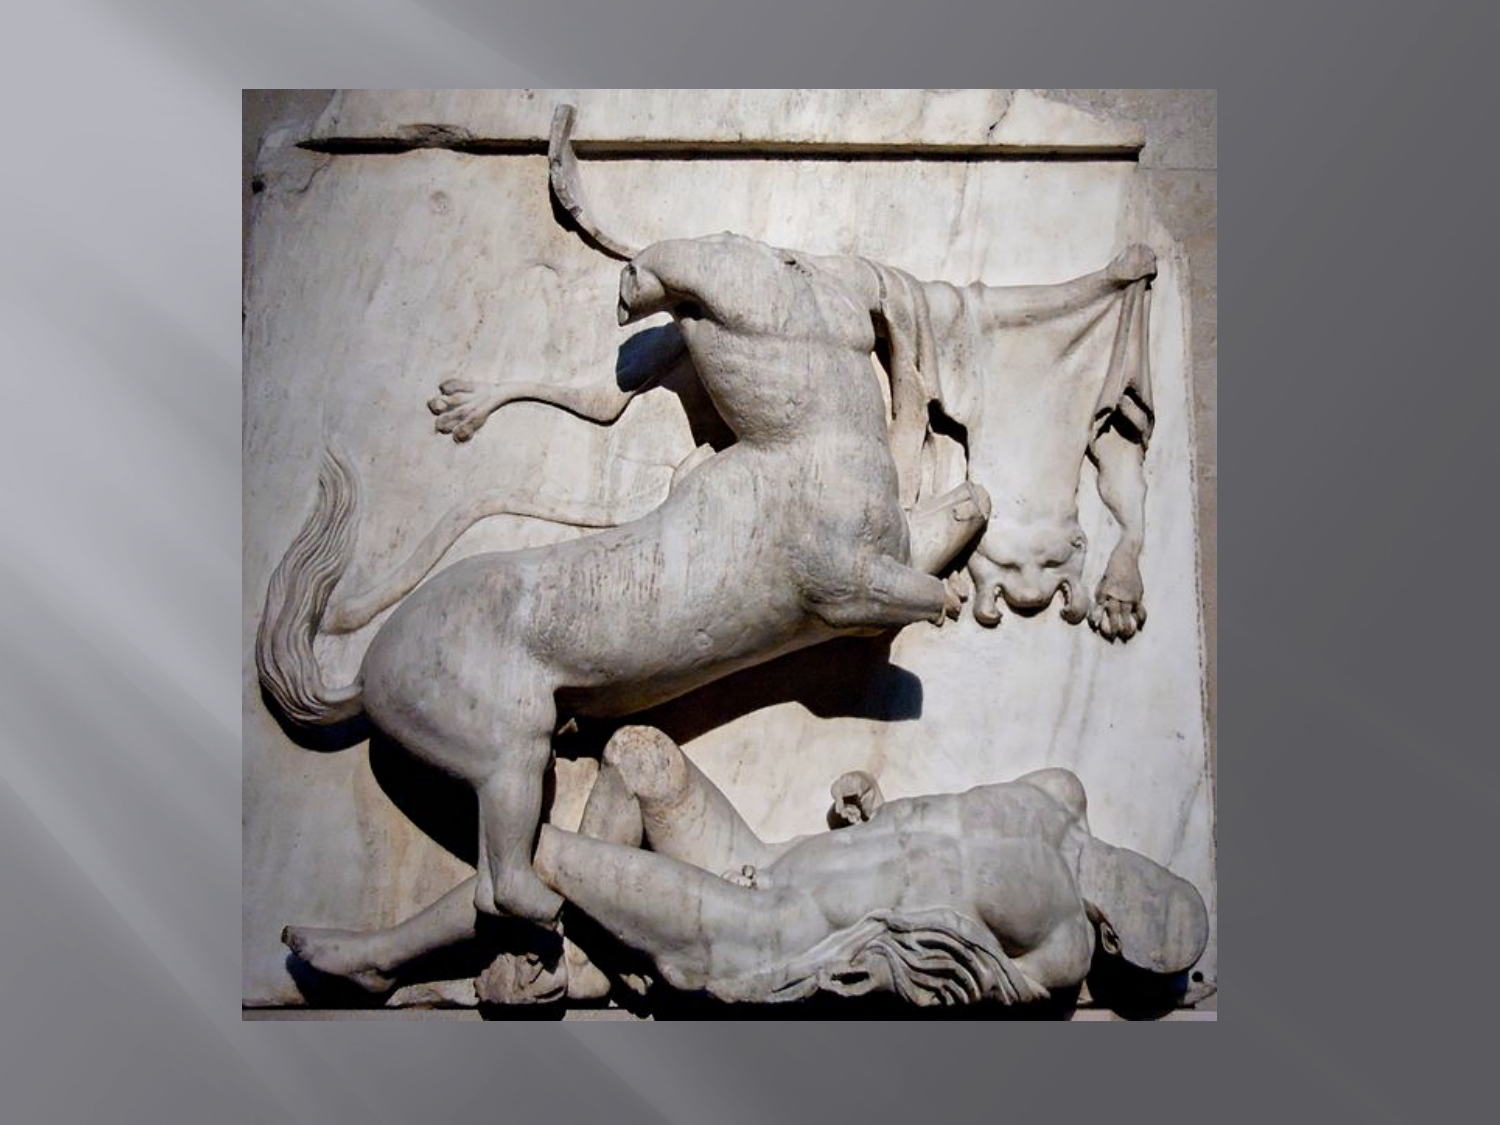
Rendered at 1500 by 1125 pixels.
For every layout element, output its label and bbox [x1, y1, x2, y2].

picture [241, 89, 1217, 1022]
